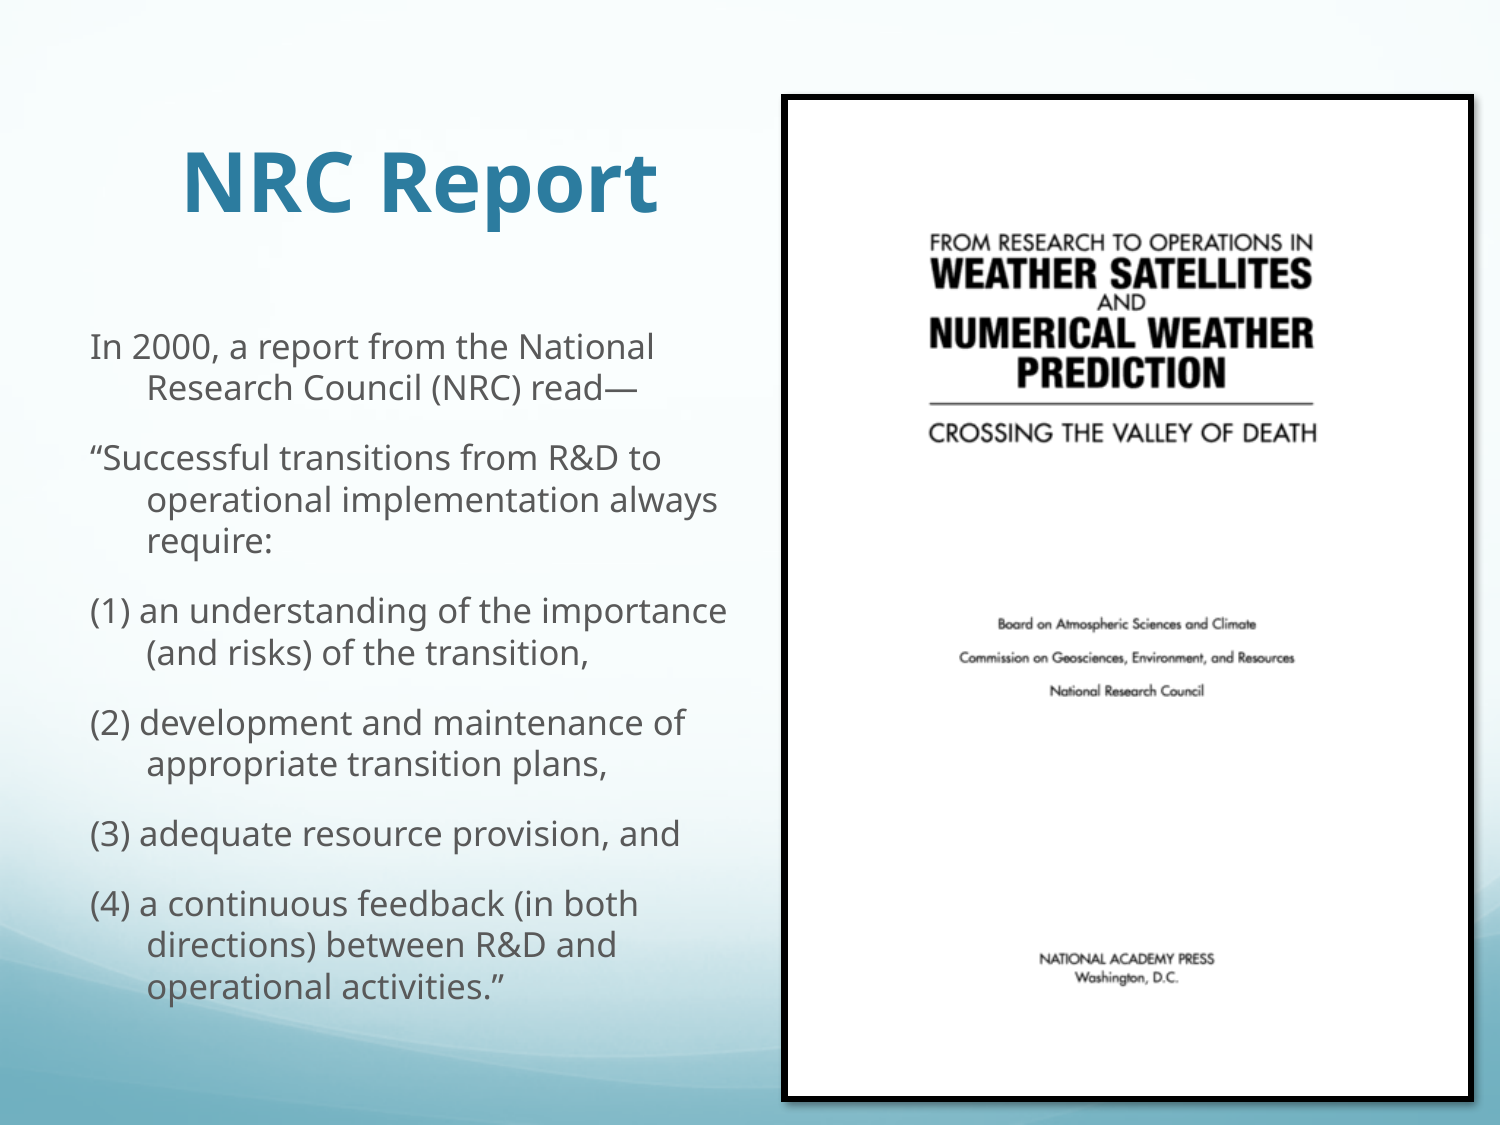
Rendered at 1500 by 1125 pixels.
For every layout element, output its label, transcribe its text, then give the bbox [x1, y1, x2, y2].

list In 2000, a report from the National Research Council (NRC) read— “Successful transitions from R&D to operational implementation always require: (1) an understanding of the importance (and risks) of the transition, (2) development and maintenance of appropriate transition plans, (3) adequate resource provision, and (4) a continuous feedback (in both directions) between R&D and operational activities.” [75, 317, 750, 1038]
picture [786, 99, 1469, 1097]
title NRC Report [90, 17, 750, 237]
